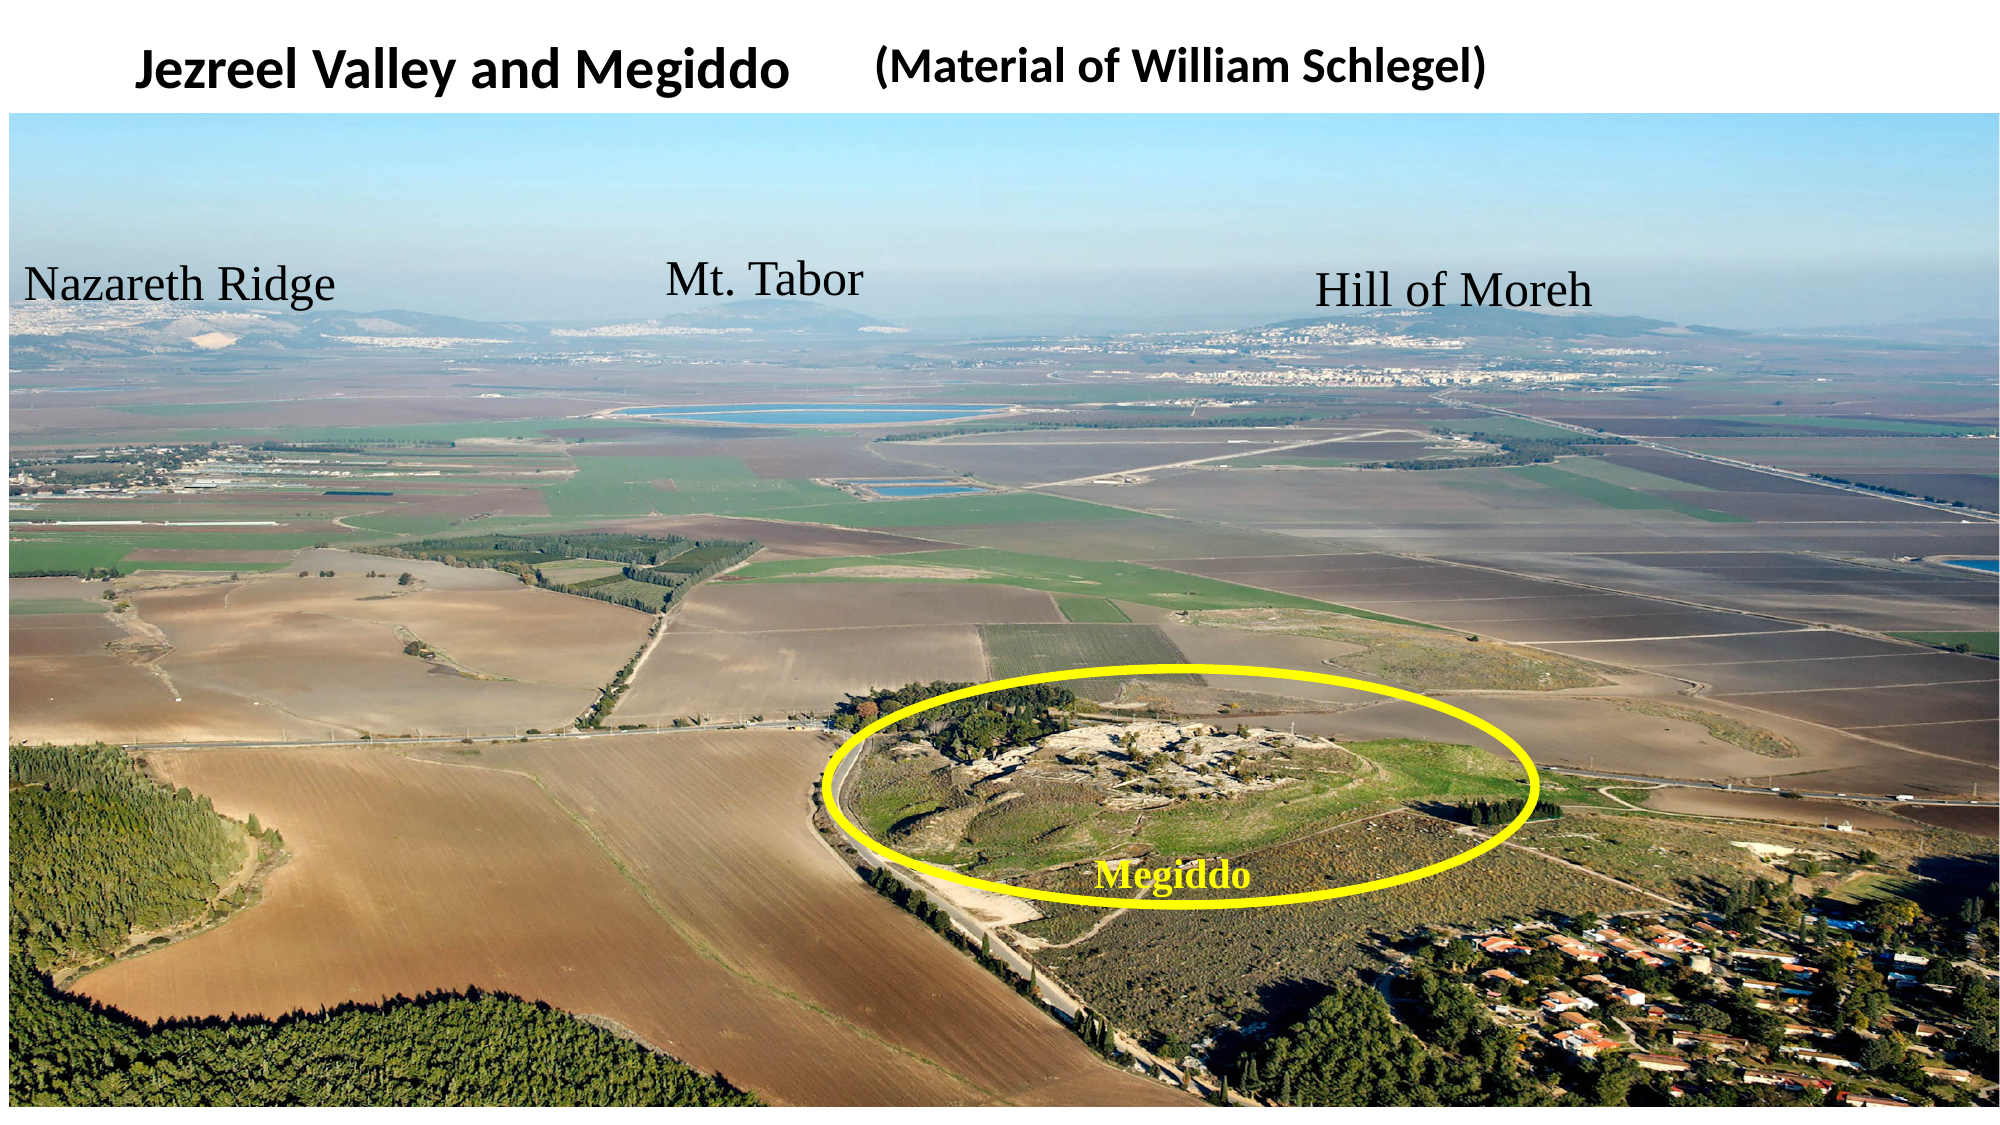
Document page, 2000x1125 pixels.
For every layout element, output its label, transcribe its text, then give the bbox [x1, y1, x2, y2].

title Jezreel Valley and Megiddo [99, 19, 827, 110]
text_box (Material of William Schlegel) [858, 24, 1503, 100]
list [8, 113, 2000, 1107]
